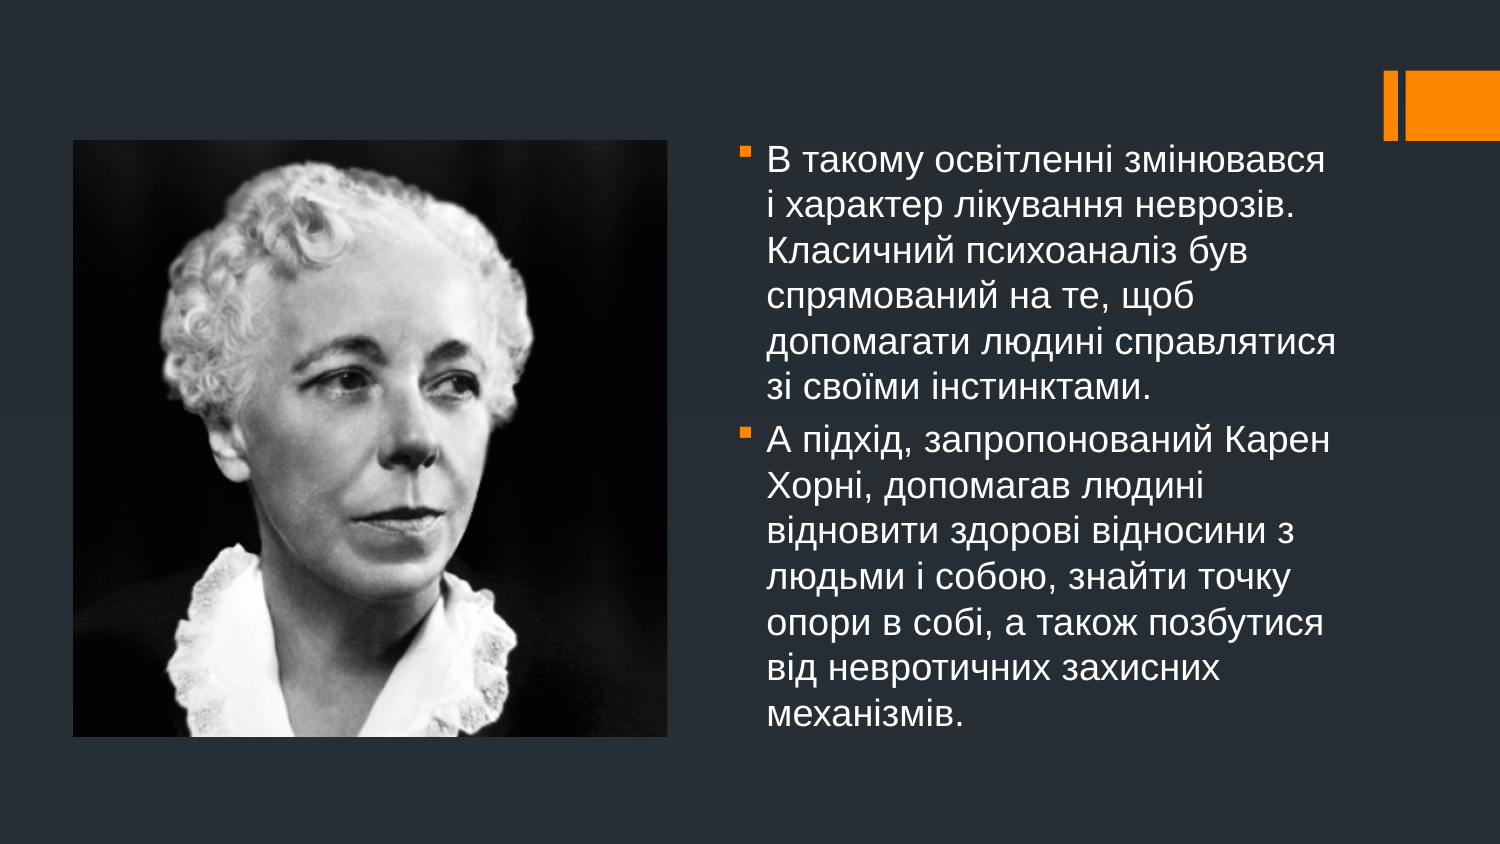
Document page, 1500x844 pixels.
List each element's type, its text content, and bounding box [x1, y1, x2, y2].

list В такому освітленні змінювався і характер лікування неврозів. Класичний психоаналіз був спрямований на те, щоб допомагати людині справлятися зі своїми інстинктами. А підхід, запропонований Карен Хорні, допомагав людині відновити здорові відносини з людьми і собою, знайти точку опори в собі, а також позбутися від невротичних захисних механізмів. [714, 126, 1353, 780]
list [72, 137, 668, 738]
